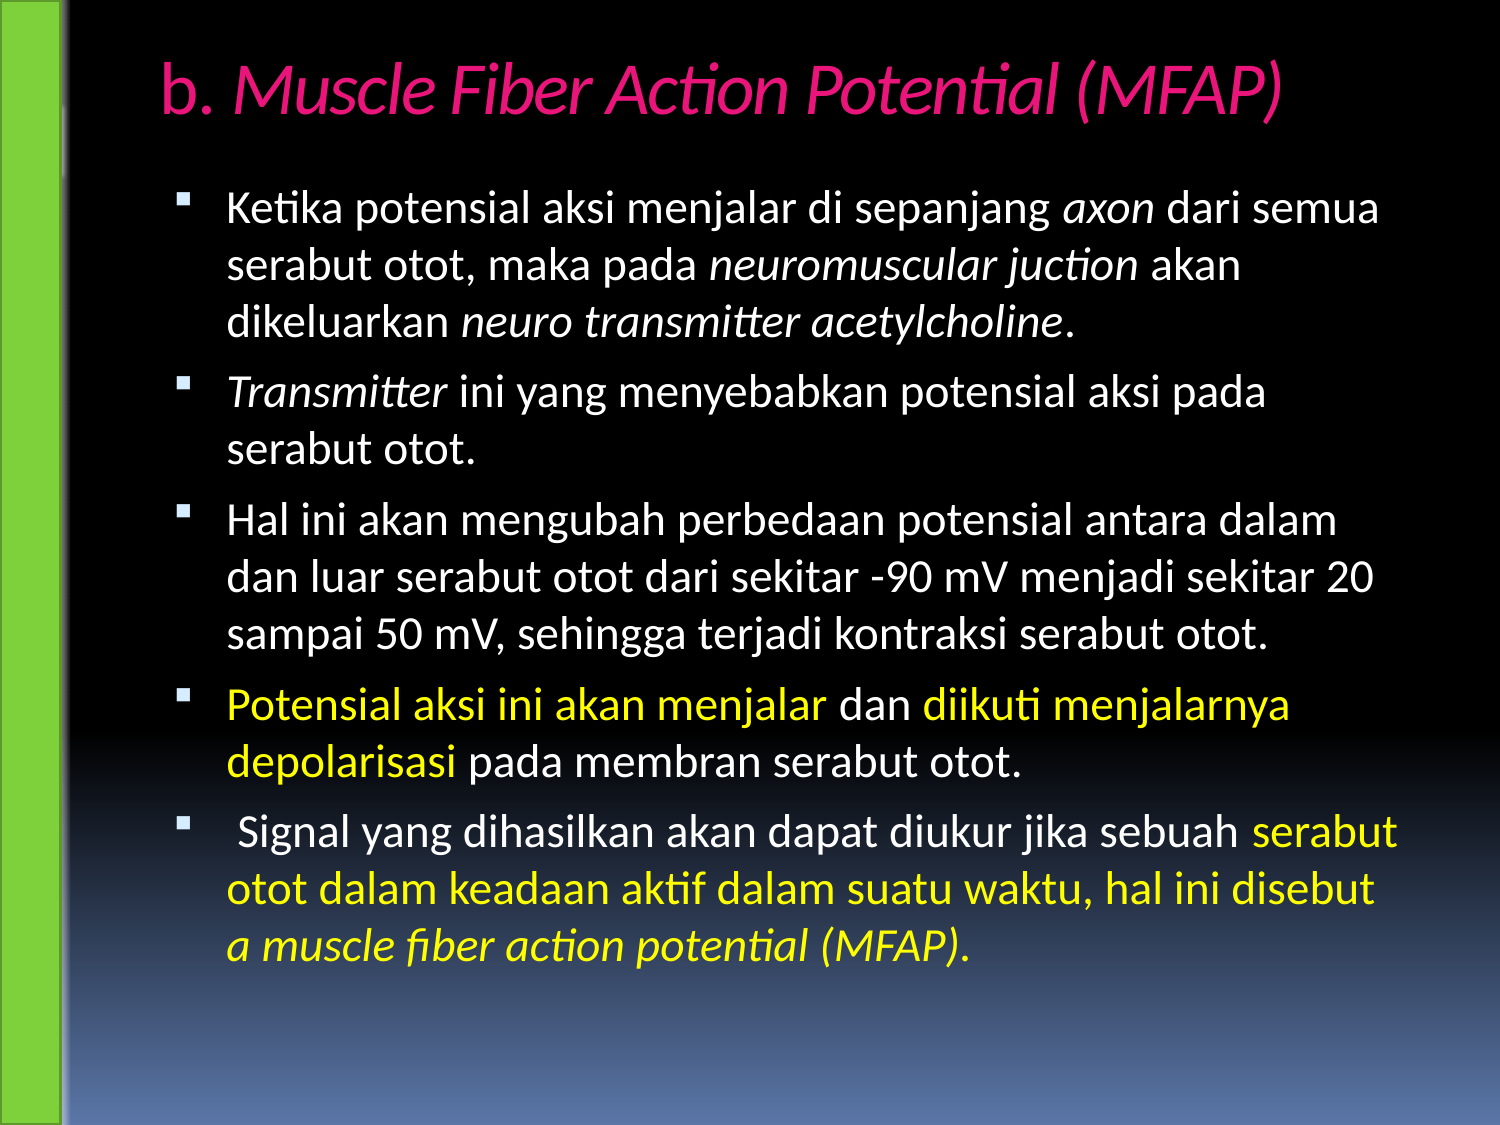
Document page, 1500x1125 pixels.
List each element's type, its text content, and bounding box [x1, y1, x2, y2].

list Ketika potensial aksi menjalar di sepanjang axon dari semua serabut otot, maka pada neuromuscular juction akan dikeluarkan neuro transmitter acetylcholine. Transmitter ini yang menyebabkan potensial aksi pada serabut otot. Hal ini akan mengubah perbedaan potensial antara dalam dan luar serabut otot dari sekitar -90 mV menjadi sekitar 20 sampai 50 mV, sehingga terjadi kontraksi serabut otot. Potensial aksi ini akan menjalar dan diikuti menjalarnya depolarisasi pada membran serabut otot. Signal yang dihasilkan akan dapat diukur jika sebuah serabut otot dalam keadaan aktif dalam suatu waktu, hal ini disebut a muscle fiber action potential (MFAP). [147, 168, 1423, 1057]
title b. Muscle Fiber Action Potential (MFAP) [145, 32, 1421, 155]
text_box [0, 0, 62, 1125]
